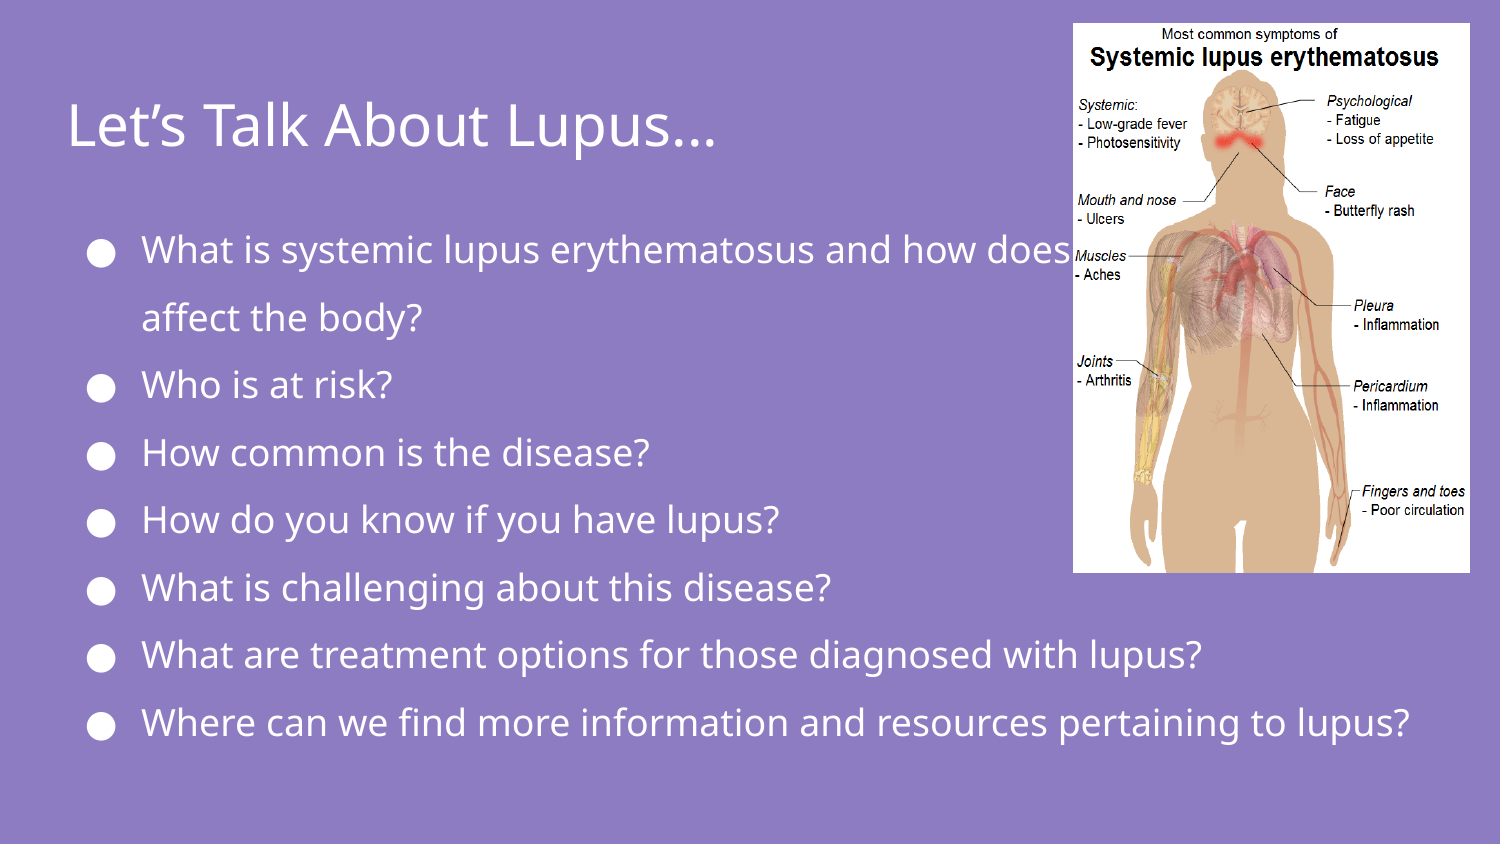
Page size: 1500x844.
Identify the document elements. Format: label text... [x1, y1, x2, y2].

list What is systemic lupus erythematosus and how does it affect the body? Who is at risk? How common is the disease? How do you know if you have lupus? What is challenging about this disease? What are treatment options for those diagnosed with lupus? Where can we find more information and resources pertaining to lupus? [51, 189, 1449, 750]
title Let’s Talk About Lupus... [51, 72, 1068, 167]
picture [1073, 23, 1471, 574]
